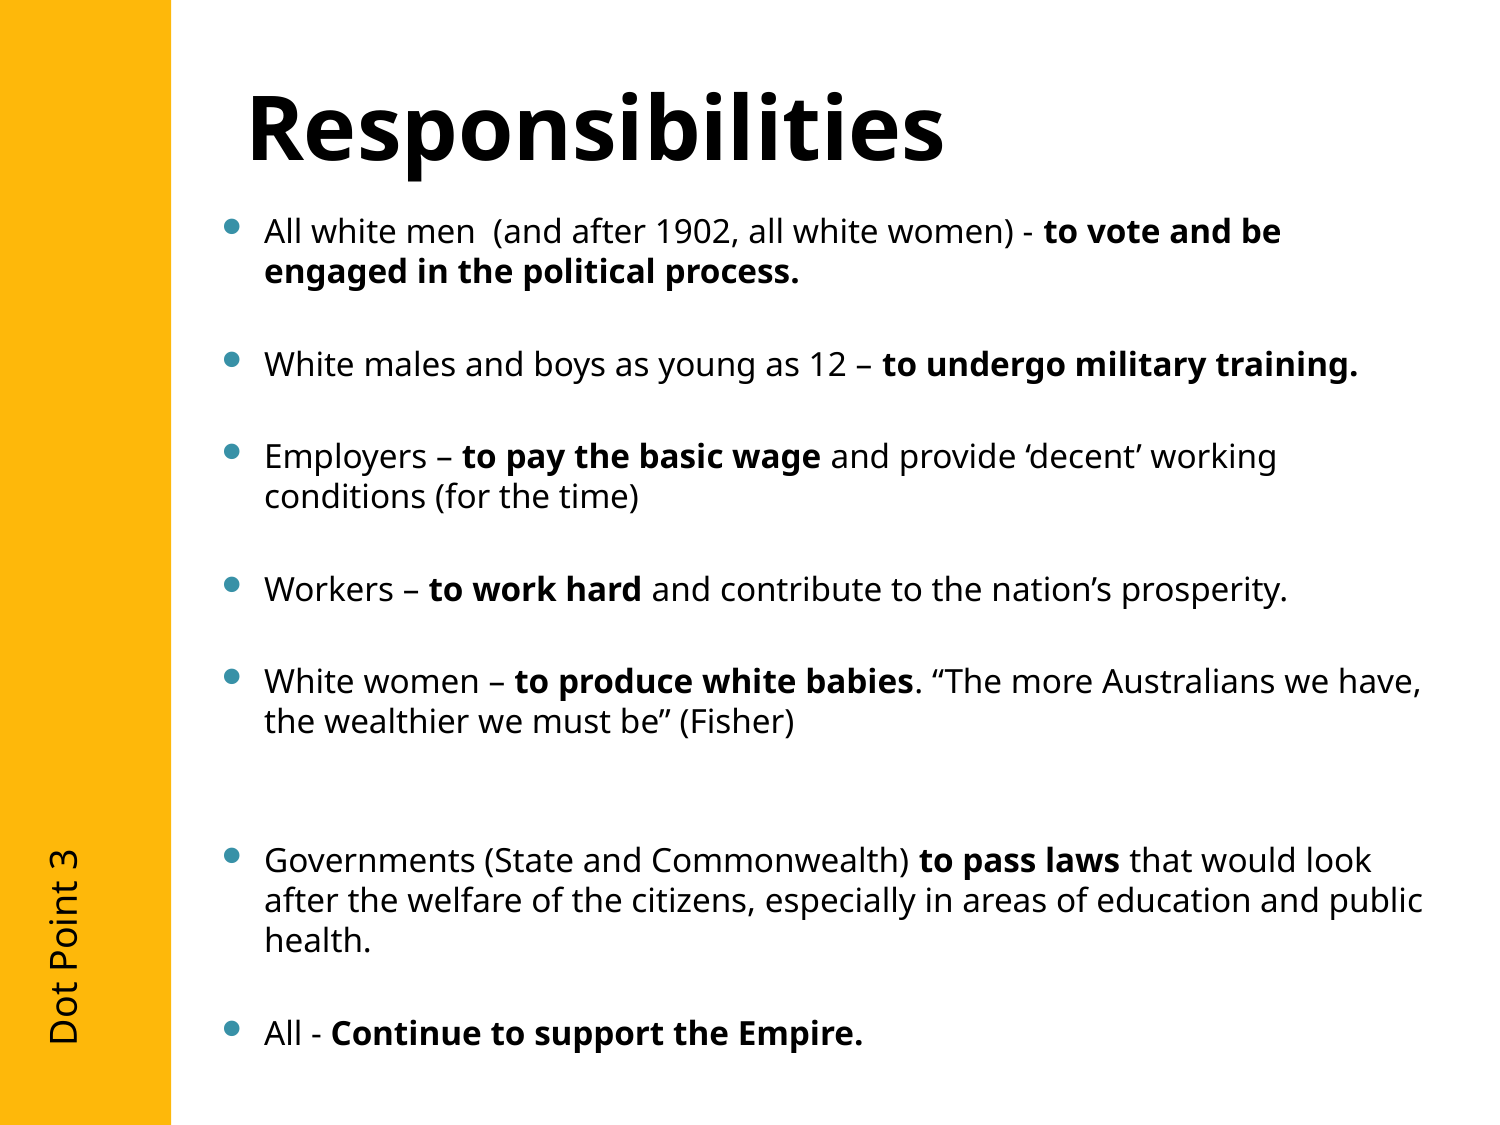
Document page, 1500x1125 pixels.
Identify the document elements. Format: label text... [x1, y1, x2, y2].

text_box Dot Point 3 [31, 682, 92, 1061]
list All white men (and after 1902, all white women) - to vote and be engaged in the political process. White males and boys as young as 12 – to undergo military training. Employers – to pay the basic wage and provide ‘decent’ working conditions (for the time) Workers – to work hard and contribute to the nation’s prosperity. White women – to produce white babies. “The more Australians we have, the wealthier we must be” (Fisher) Governments (State and Commonwealth) to pass laws that would look after the welfare of the citizens, especially in areas of education and public health. All - Continue to support the Empire. [194, 202, 1447, 1065]
title Responsibilities [230, 30, 1461, 219]
text_box [0, 0, 173, 1125]
